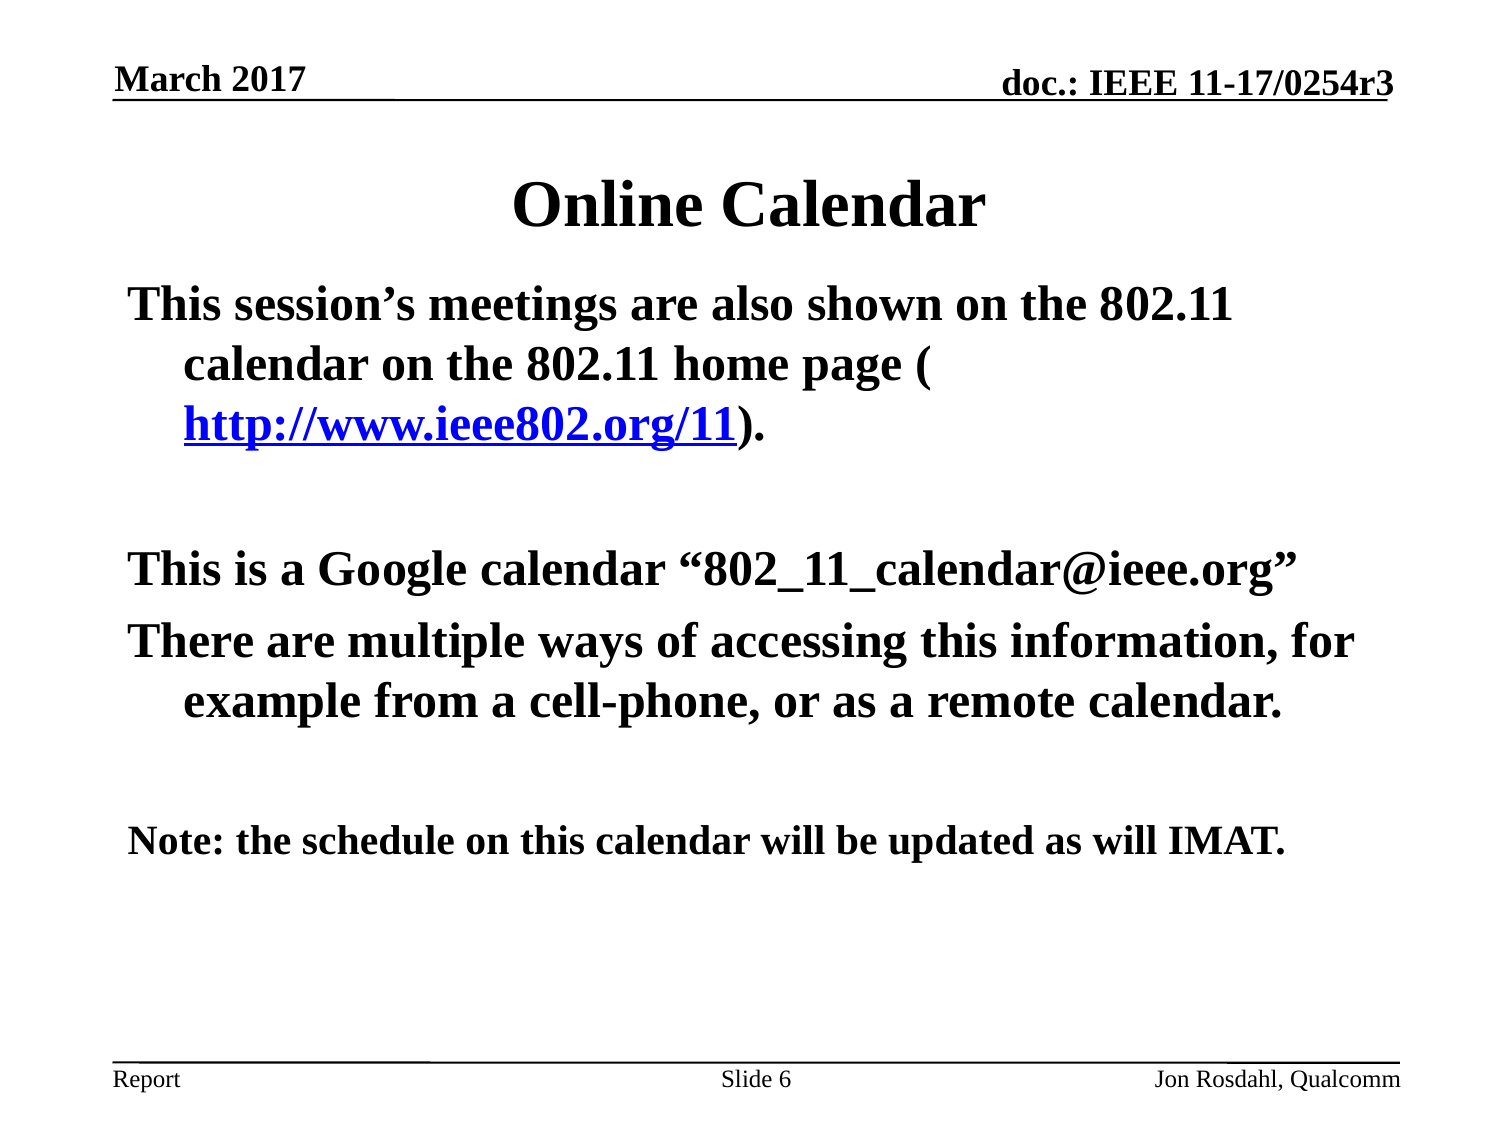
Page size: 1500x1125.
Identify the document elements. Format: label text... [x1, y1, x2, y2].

title Online Calendar [112, 112, 1388, 262]
slide_number Slide 6 [712, 1061, 800, 1123]
footer Jon Rosdahl, Qualcomm [878, 1061, 1402, 1093]
list This session’s meetings are also shown on the 802.11 calendar on the 802.11 home page (http://www.ieee802.org/11). This is a Google calendar “802_11_calendar@ieee.org” There are multiple ways of accessing this information, for example from a cell-phone, or as a remote calendar. Note: the schedule on this calendar will be updated as will IMAT. [112, 262, 1388, 1000]
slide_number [114, 54, 423, 100]
